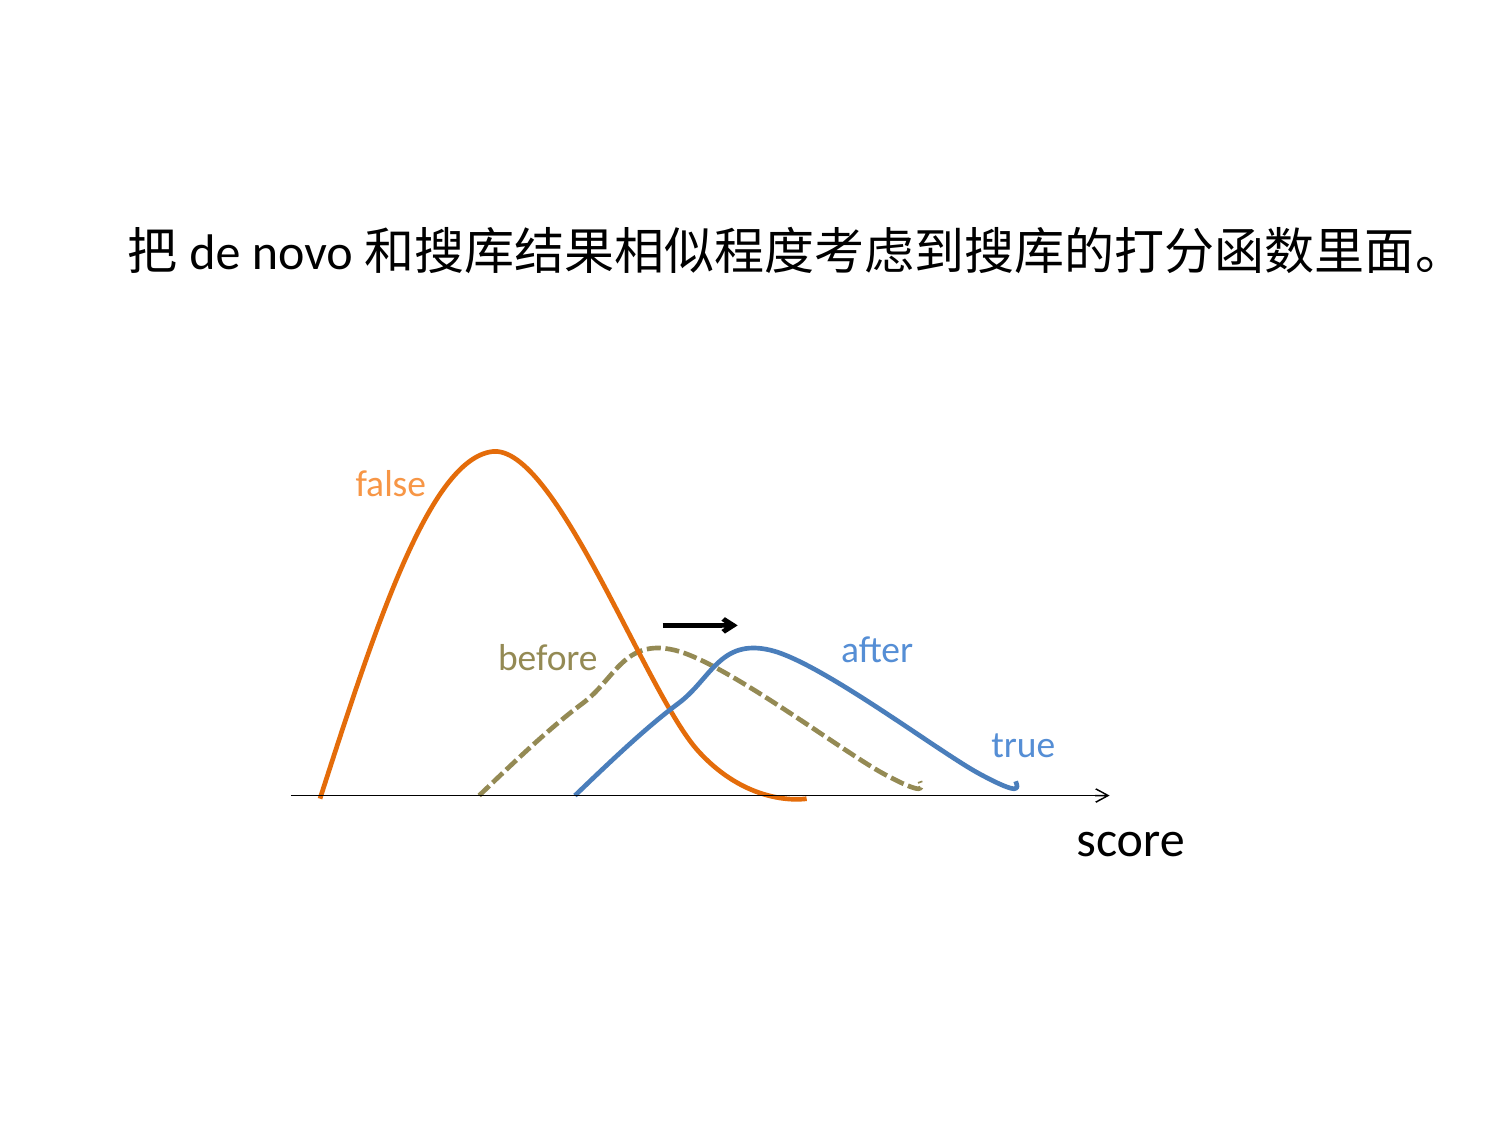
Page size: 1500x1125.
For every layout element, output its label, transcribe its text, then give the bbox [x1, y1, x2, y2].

text_box score [1061, 799, 1223, 875]
text_box false [340, 451, 442, 512]
text_box 把de novo和搜库结果相似程度考虑到搜库的打分函数里面。 [112, 212, 1438, 288]
text_box after [826, 617, 929, 678]
text_box before [483, 625, 613, 686]
text_box true [976, 712, 1071, 773]
text_box [639, 647, 713, 708]
text_box [575, 647, 1018, 794]
text_box [320, 450, 670, 794]
text_box [654, 790, 766, 794]
text_box [904, 785, 923, 790]
